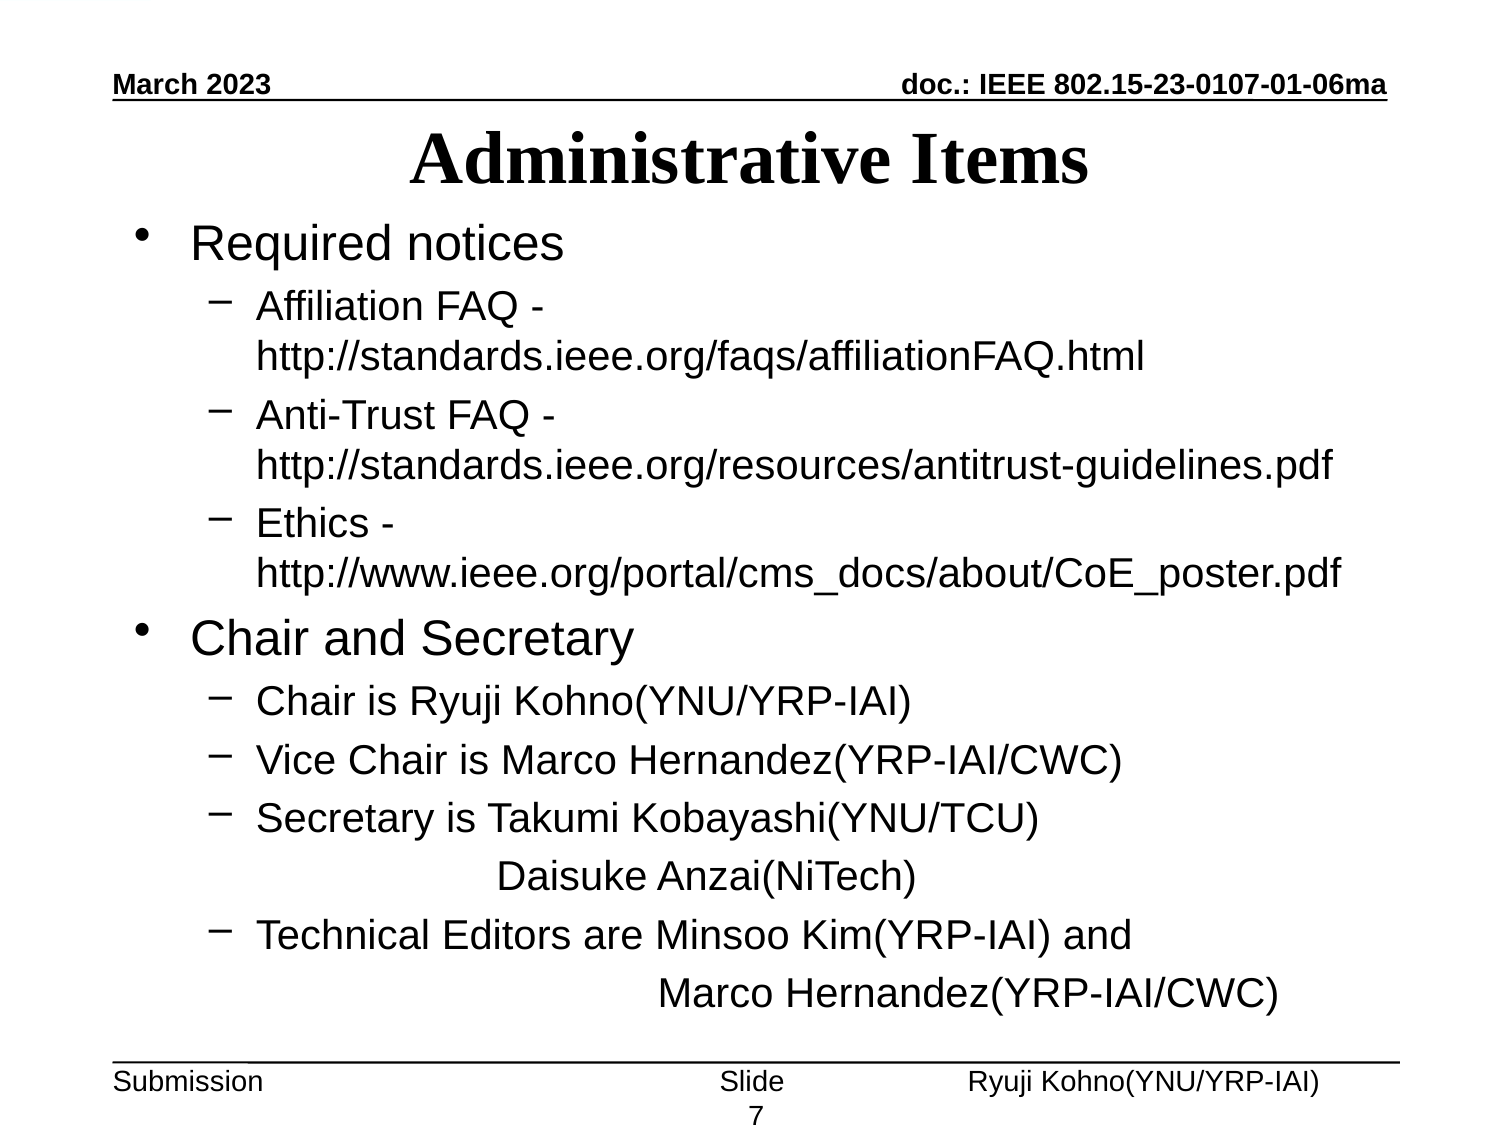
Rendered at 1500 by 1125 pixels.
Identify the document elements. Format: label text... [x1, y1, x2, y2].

list Required notices Affiliation FAQ - http://standards.ieee.org/faqs/affiliationFAQ.html Anti-Trust FAQ - http://standards.ieee.org/resources/antitrust-guidelines.pdf Ethics - http://www.ieee.org/portal/cms_docs/about/CoE_poster.pdf Chair and Secretary Chair is Ryuji Kohno(YNU/YRP-IAI) Vice Chair is Marco Hernandez(YRP-IAI/CWC) Secretary is Takumi Kobayashi(YNU/TCU) Daisuke Anzai(NiTech) Technical Editors are Minsoo Kim(YRP-IAI) and Marco Hernandez(YRP-IAI/CWC) [118, 203, 1394, 1009]
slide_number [112, 0, 375, 100]
slide_number Slide 7 [712, 1062, 800, 1093]
title Administrative Items [112, 66, 1388, 242]
